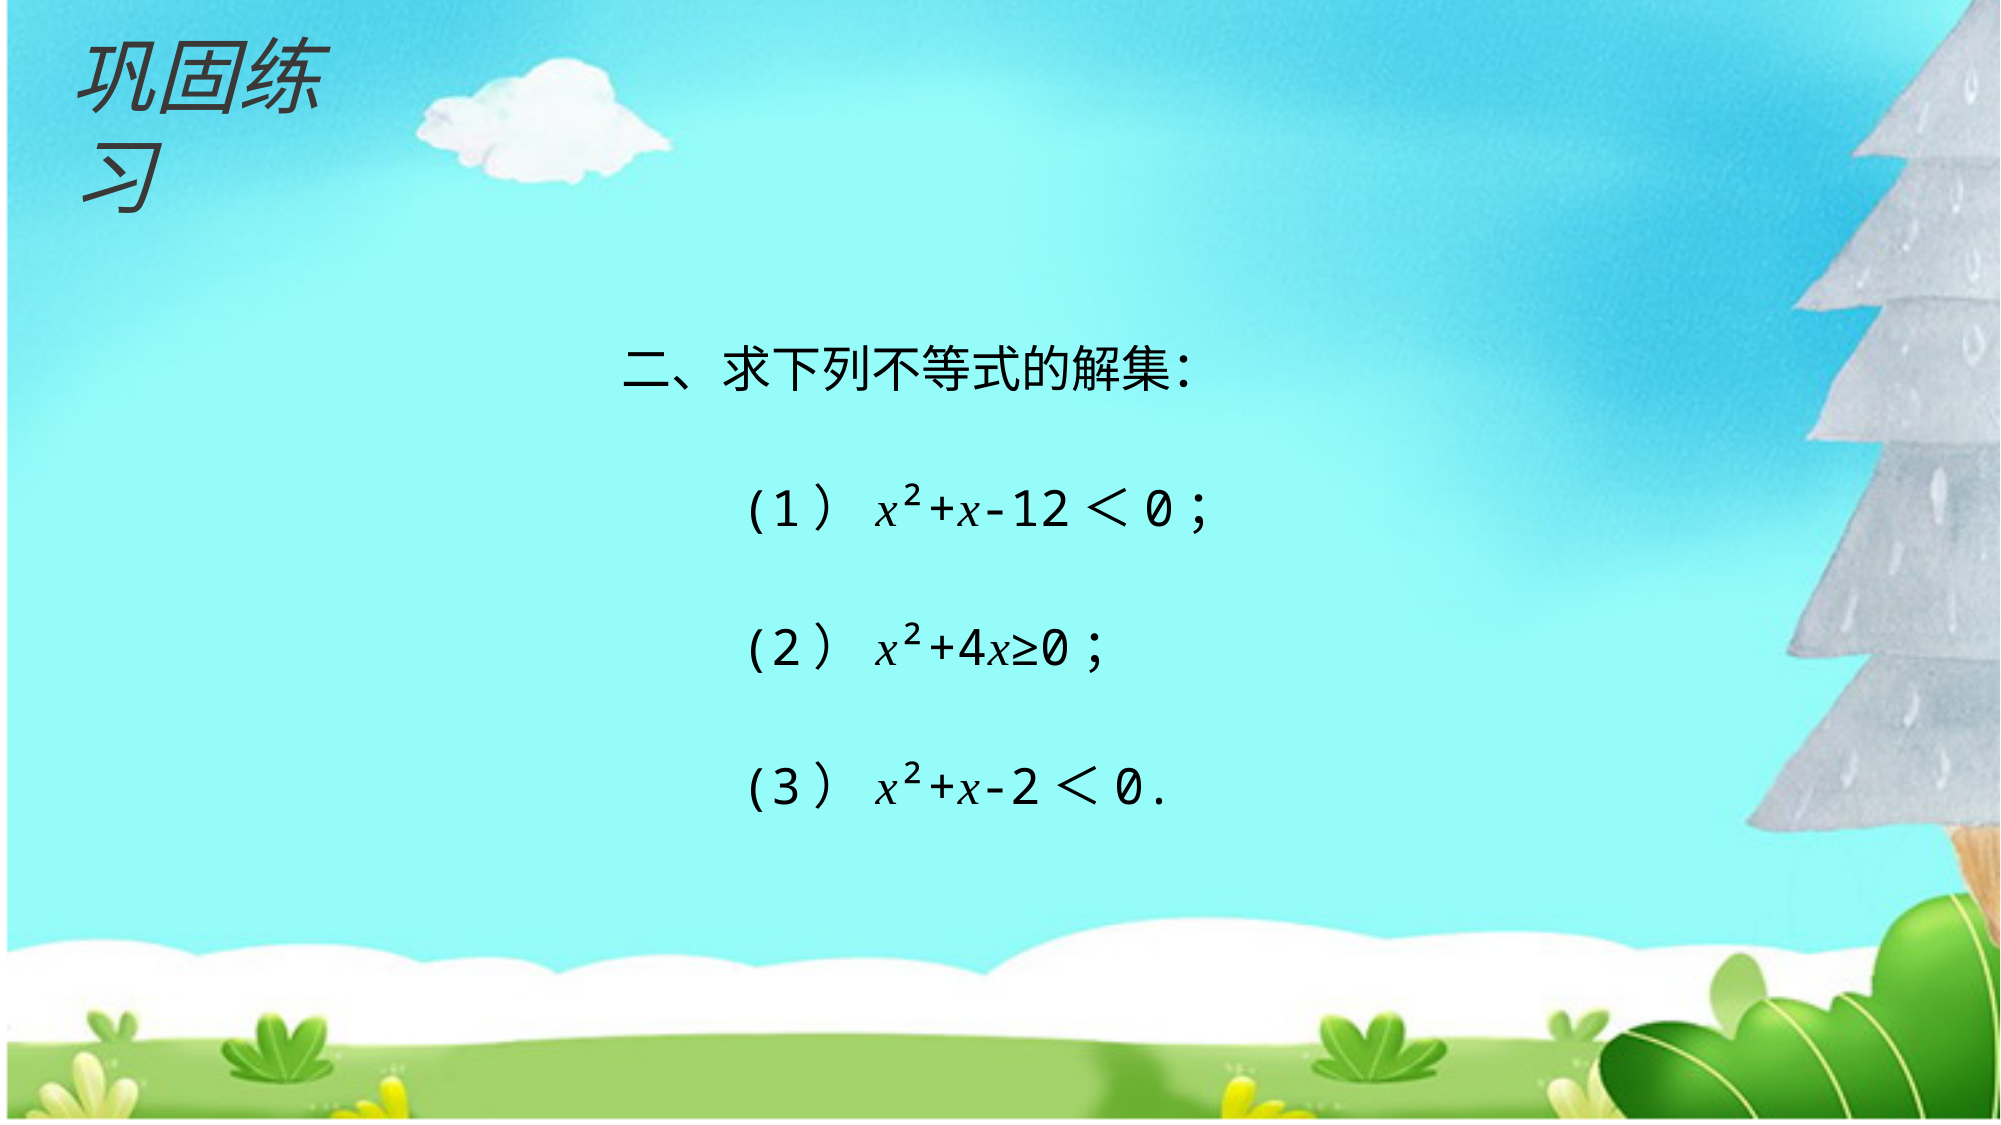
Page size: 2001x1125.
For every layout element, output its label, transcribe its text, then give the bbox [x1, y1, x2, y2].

text_box 二、求下列不等式的解集： (1）x²+x-12＜0； (2）x²+4x≥0； (3）x²+x-2＜0. [606, 275, 1300, 822]
picture [0, 0, 2001, 1125]
text_box [515, 244, 2000, 320]
text_box 巩固练习 [2, 0, 473, 149]
